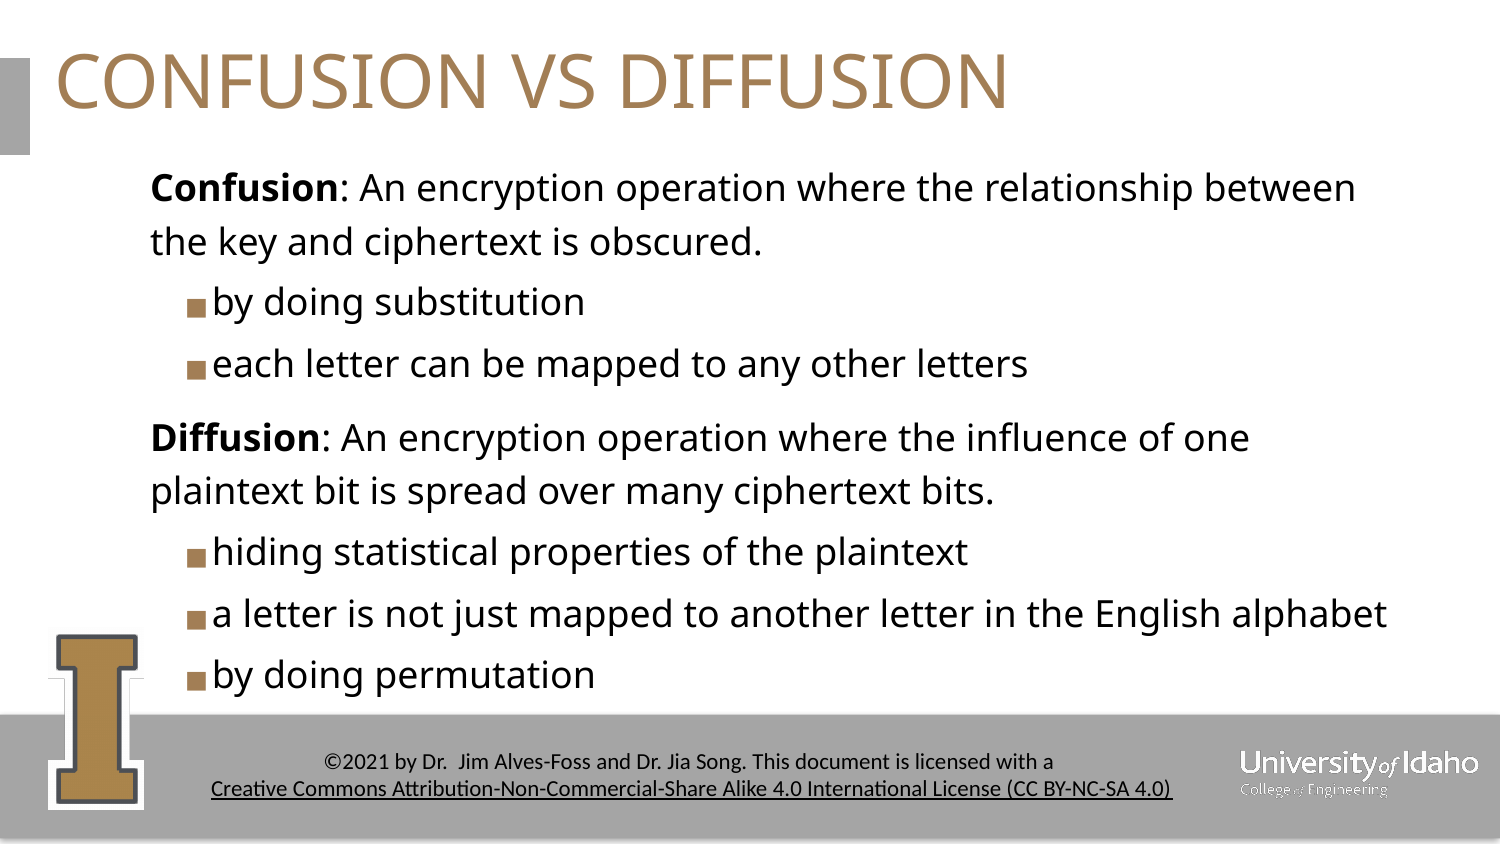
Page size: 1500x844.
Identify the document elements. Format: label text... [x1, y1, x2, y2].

list Confusion: An encryption operation where the relationship between the key and ciphertext is obscured. by doing substitution each letter can be mapped to any other letters Diffusion: An encryption operation where the influence of one plaintext bit is spread over many ciphertext bits. hiding statistical properties of the plaintext a letter is not just mapped to another letter in the English alphabet by doing permutation [150, 154, 1405, 697]
picture [1118, 658, 1500, 844]
picture [48, 627, 144, 810]
title CONFUSION VS DIFFUSION [54, 33, 1405, 128]
